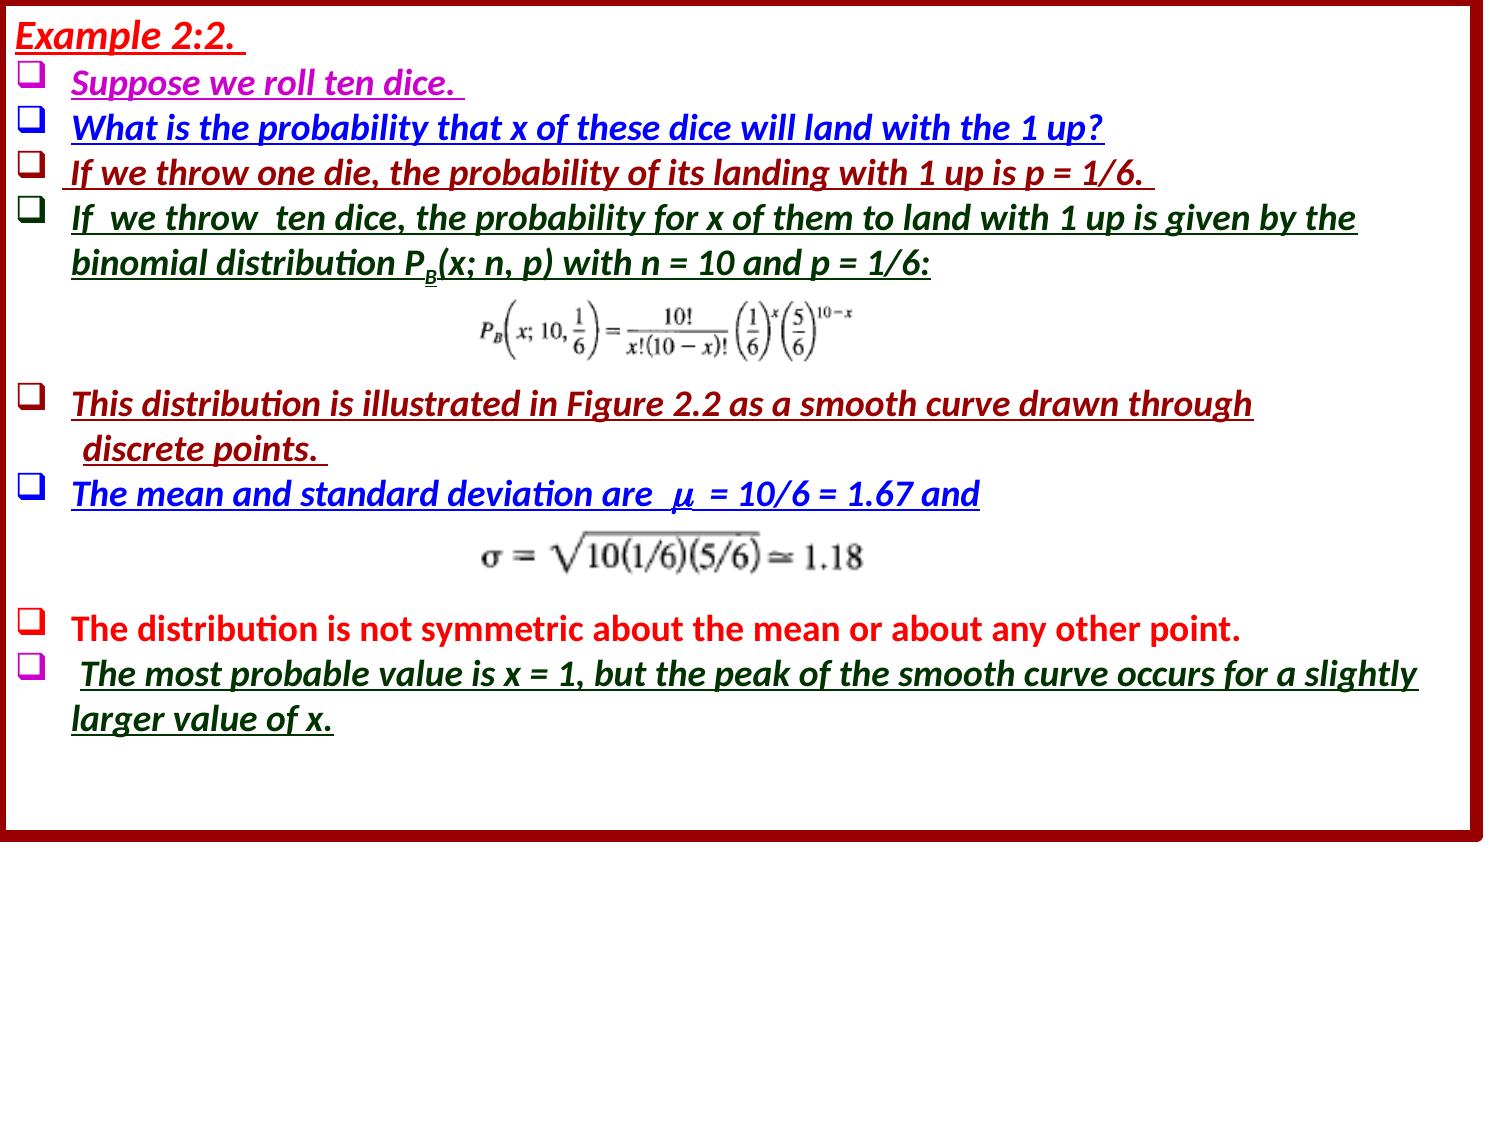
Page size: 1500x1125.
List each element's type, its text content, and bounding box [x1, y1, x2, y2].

picture [468, 292, 879, 372]
text_box Example 2:2. Suppose we roll ten dice. What is the probability that x of these dice will land with the 1 up? If we throw one die, the probability of its landing with 1 up is p = 1/6. If we throw ten dice, the probability for x of them to land with 1 up is given by the binomial distribution PB(x; n, p) with n = 10 and p = 1/6: This distribution is illustrated in Figure 2.2 as a smooth curve drawn through discrete points. The mean and standard deviation are  = 10/6 = 1.67 and The distribution is not symmetric about the mean or about any other point. The most probable value is x = 1, but the peak of the smooth curve occurs for a slightly larger value of x. [0, 0, 1477, 836]
picture [468, 515, 908, 591]
